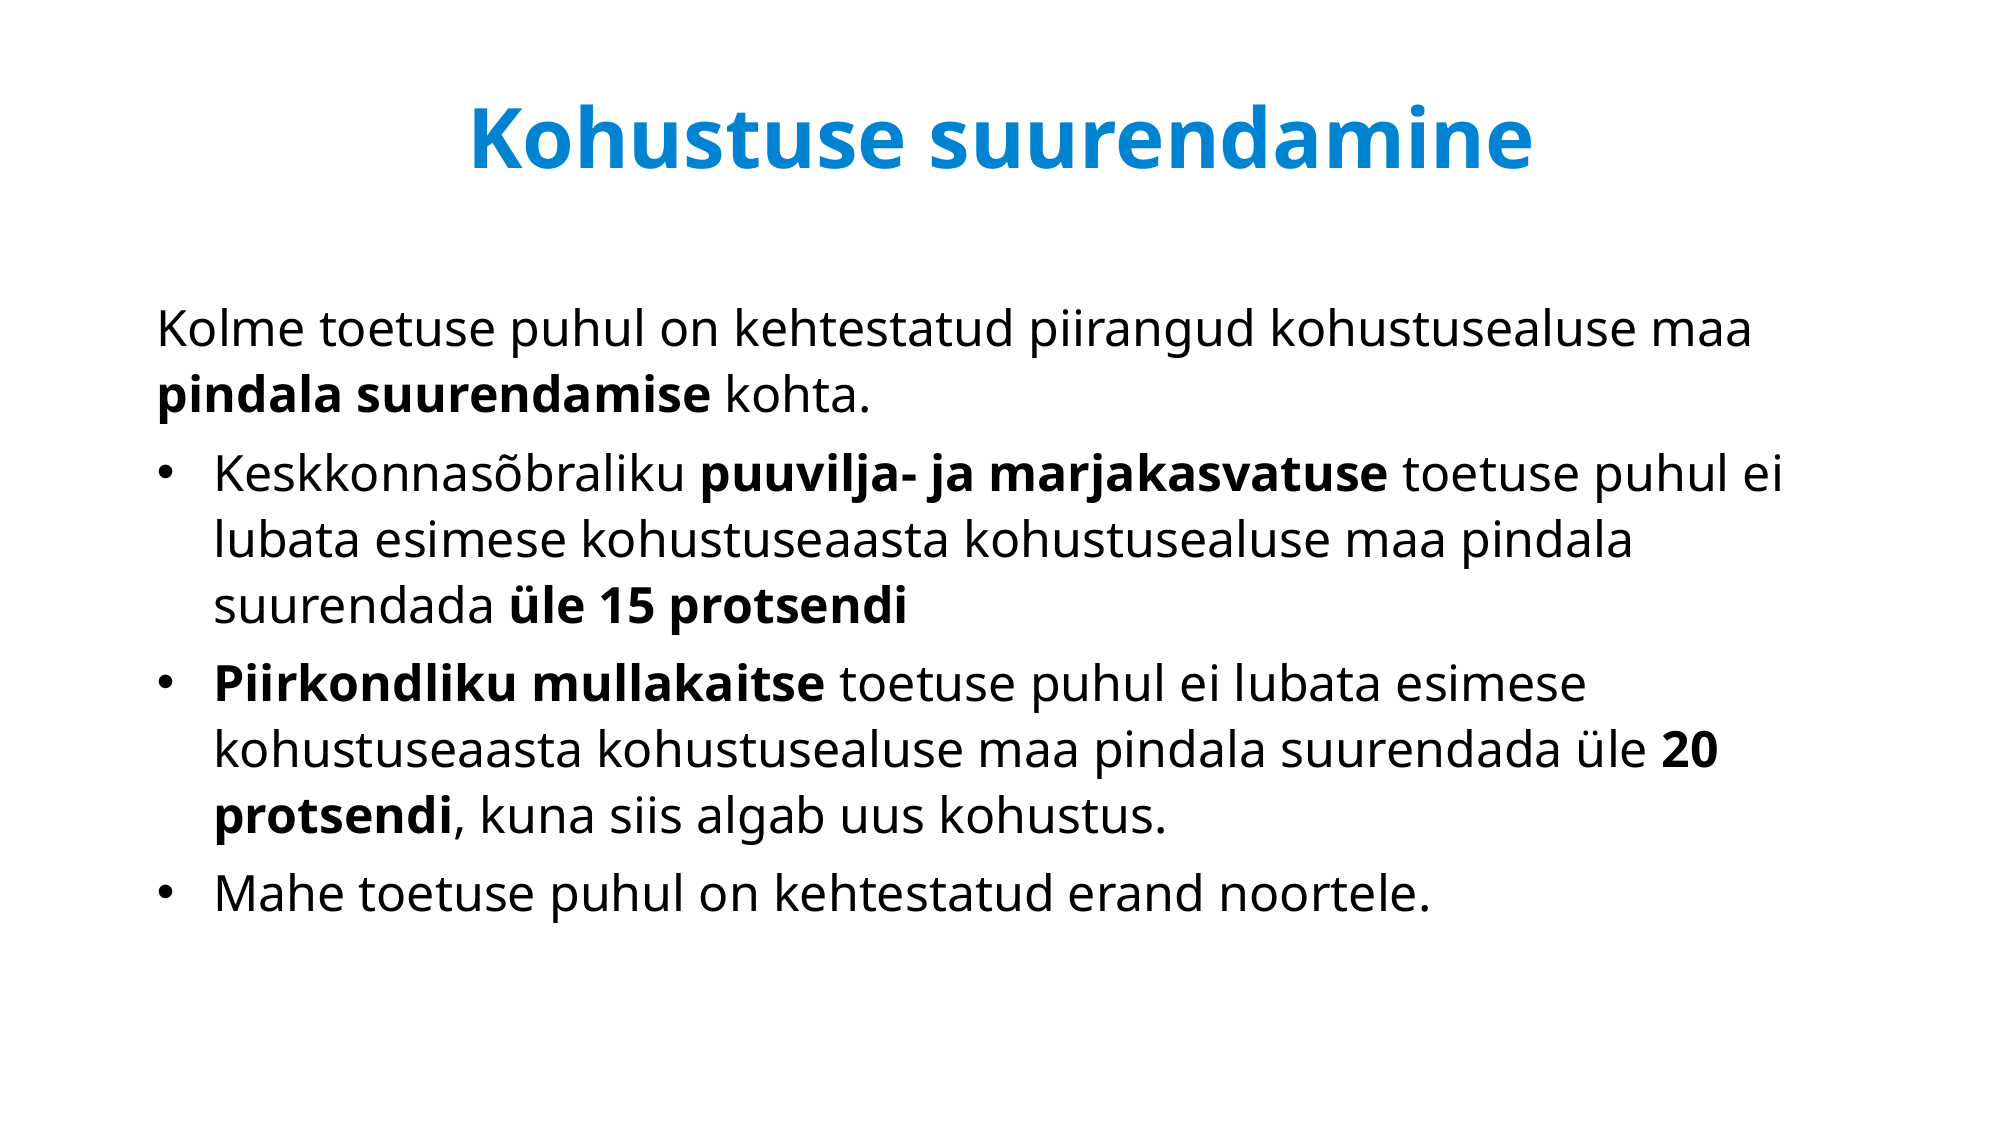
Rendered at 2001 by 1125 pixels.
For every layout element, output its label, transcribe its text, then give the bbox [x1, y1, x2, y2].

list Kolme toetuse puhul on kehtestatud piirangud kohustusealuse maa pindala suurendamise kohta. Keskkonnasõbraliku puuvilja- ja marjakasvatuse toetuse puhul ei lubata esimese kohustuseaasta kohustusealuse maa pindala suurendada üle 15 protsendi Piirkondliku mullakaitse toetuse puhul ei lubata esimese kohustuseaasta kohustusealuse maa pindala suurendada üle 20 protsendi, kuna siis algab uus kohustus. Mahe toetuse puhul on kehtestatud erand noortele. [156, 290, 1825, 932]
title Kohustuse suurendamine [360, 88, 1664, 267]
